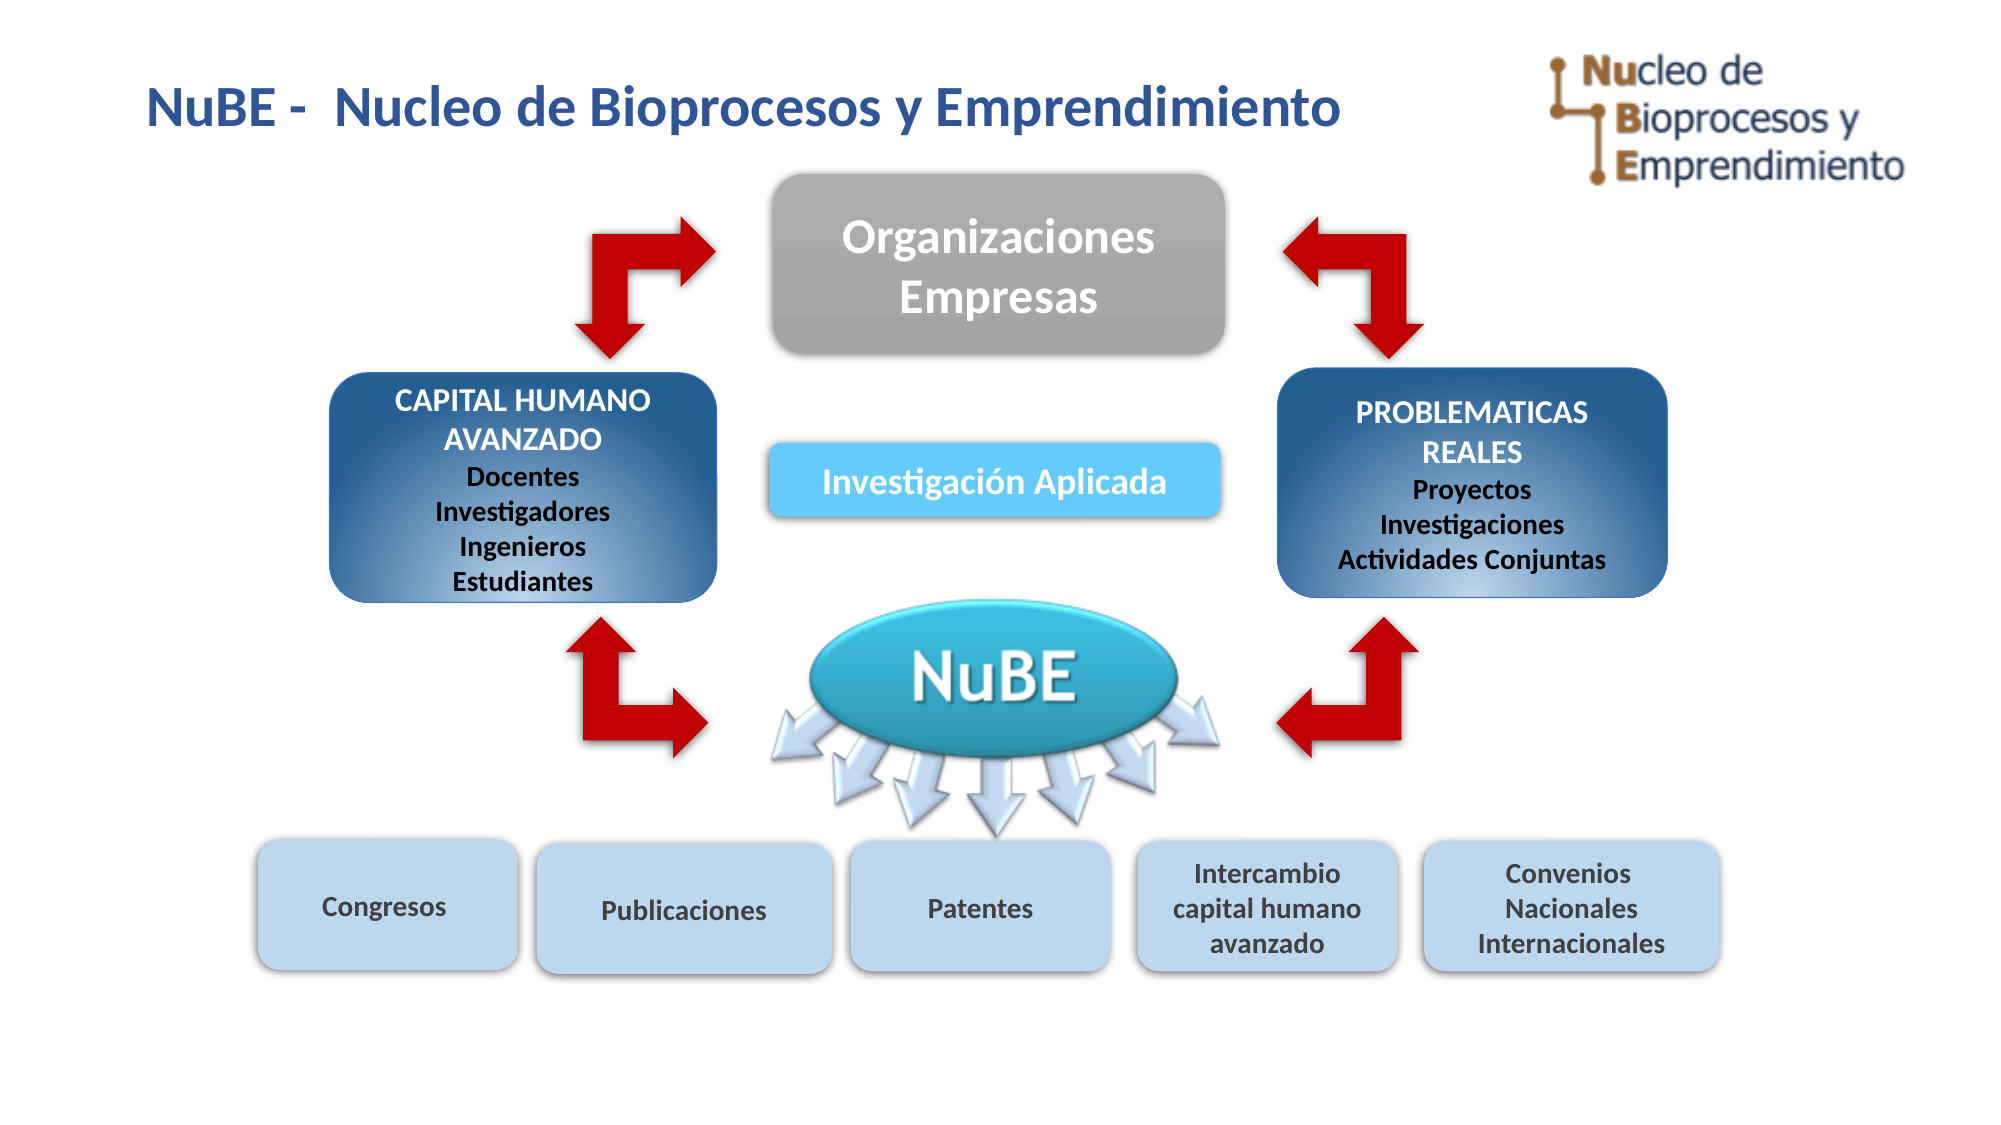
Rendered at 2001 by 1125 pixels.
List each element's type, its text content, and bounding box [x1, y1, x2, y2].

text_box [1282, 216, 1425, 360]
text_box [565, 616, 709, 759]
picture [750, 595, 1240, 849]
text_box Congresos [257, 839, 518, 970]
text_box Convenios Nacionales Internacionales [1424, 841, 1720, 972]
text_box [1276, 616, 1420, 759]
text_box Publicaciones [536, 843, 832, 974]
text_box CAPITAL HUMANO AVANZADO Docentes Investigadores Ingenieros Estudiantes [328, 372, 718, 603]
text_box PROBLEMATICAS REALES Proyectos Investigaciones Actividades Conjuntas [1276, 367, 1668, 599]
text_box Intercambio capital humano avanzado [1137, 841, 1398, 972]
text_box Investigación Aplicada [769, 442, 1221, 517]
text_box Patentes [850, 849, 1111, 972]
text_box Organizaciones Empresas [773, 174, 1225, 354]
text_box NuBE - Nucleo de Bioprocesos y Emprendimiento [131, 60, 1547, 146]
text_box [574, 216, 717, 360]
picture [1547, 32, 1915, 217]
